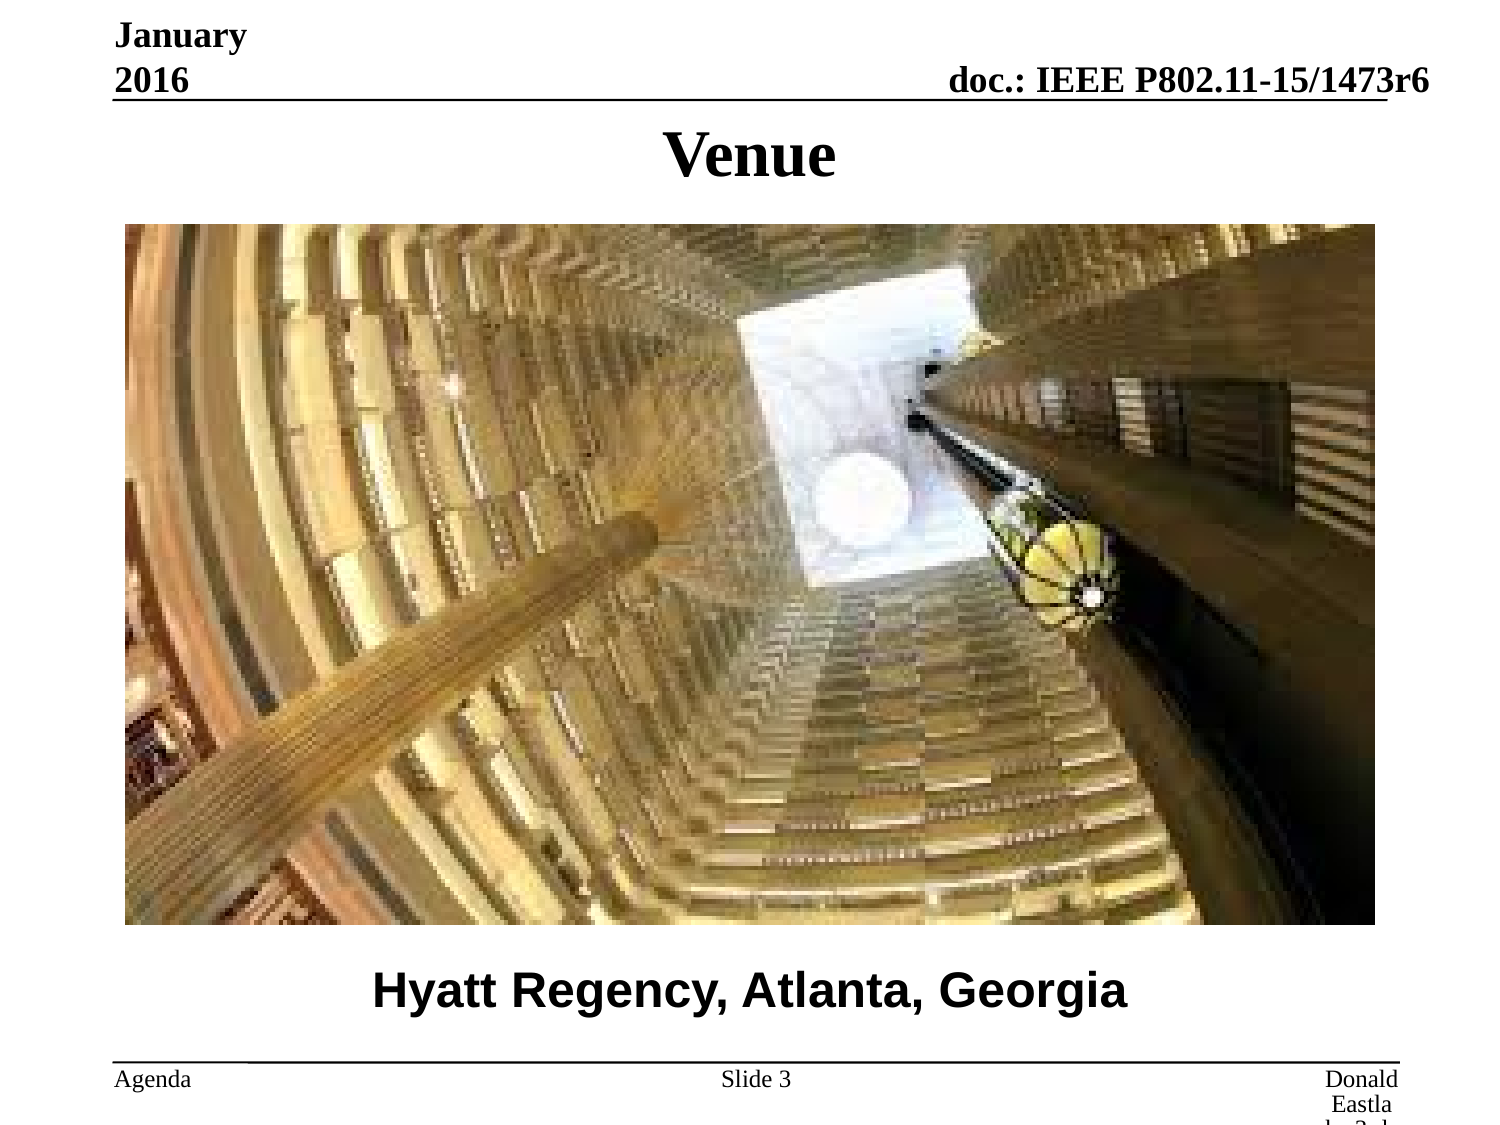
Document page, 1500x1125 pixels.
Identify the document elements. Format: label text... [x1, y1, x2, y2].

picture [124, 224, 1376, 926]
subtitle Hyatt Regency, Atlanta, Georgia [112, 950, 1388, 1063]
slide_number Slide 3 [712, 1063, 800, 1093]
title Venue [112, 99, 1388, 200]
footer Donald Eastlake 3rd, Huawei Technologies [1325, 1062, 1402, 1093]
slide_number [114, 54, 290, 99]
